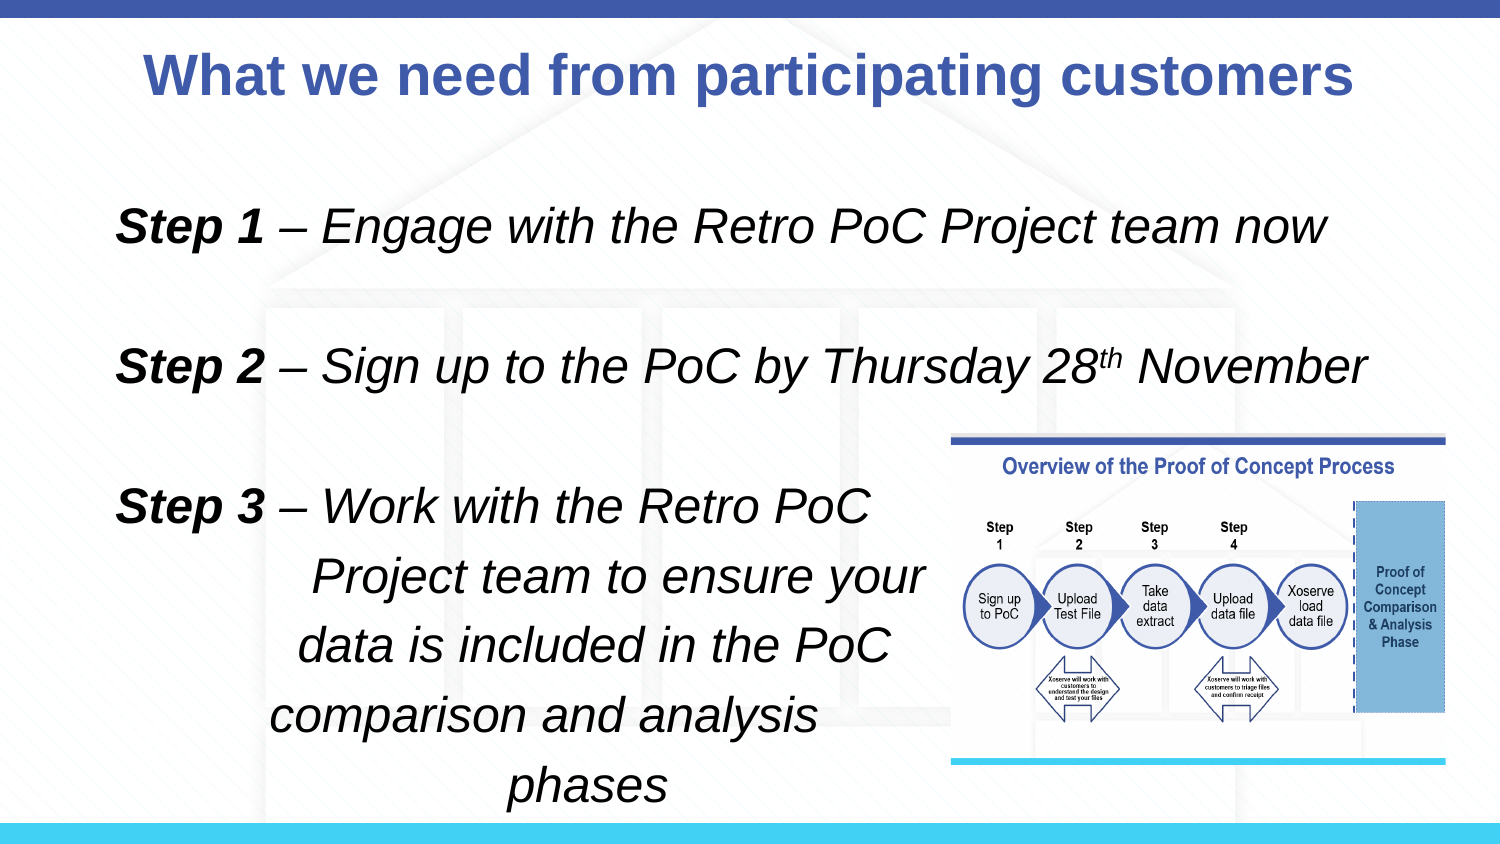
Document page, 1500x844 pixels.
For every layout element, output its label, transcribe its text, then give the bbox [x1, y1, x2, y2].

title What we need from participating customers [75, 20, 1425, 125]
picture [0, 0, 1500, 844]
list Step 1 – Engage with the Retro PoC Project team now Step 2 – Sign up to the PoC by Thursday 28th November Step 3 – Work with the Retro PoC Project team to ensure your data is included in the PoC comparison and analysis phases [100, 185, 1451, 824]
